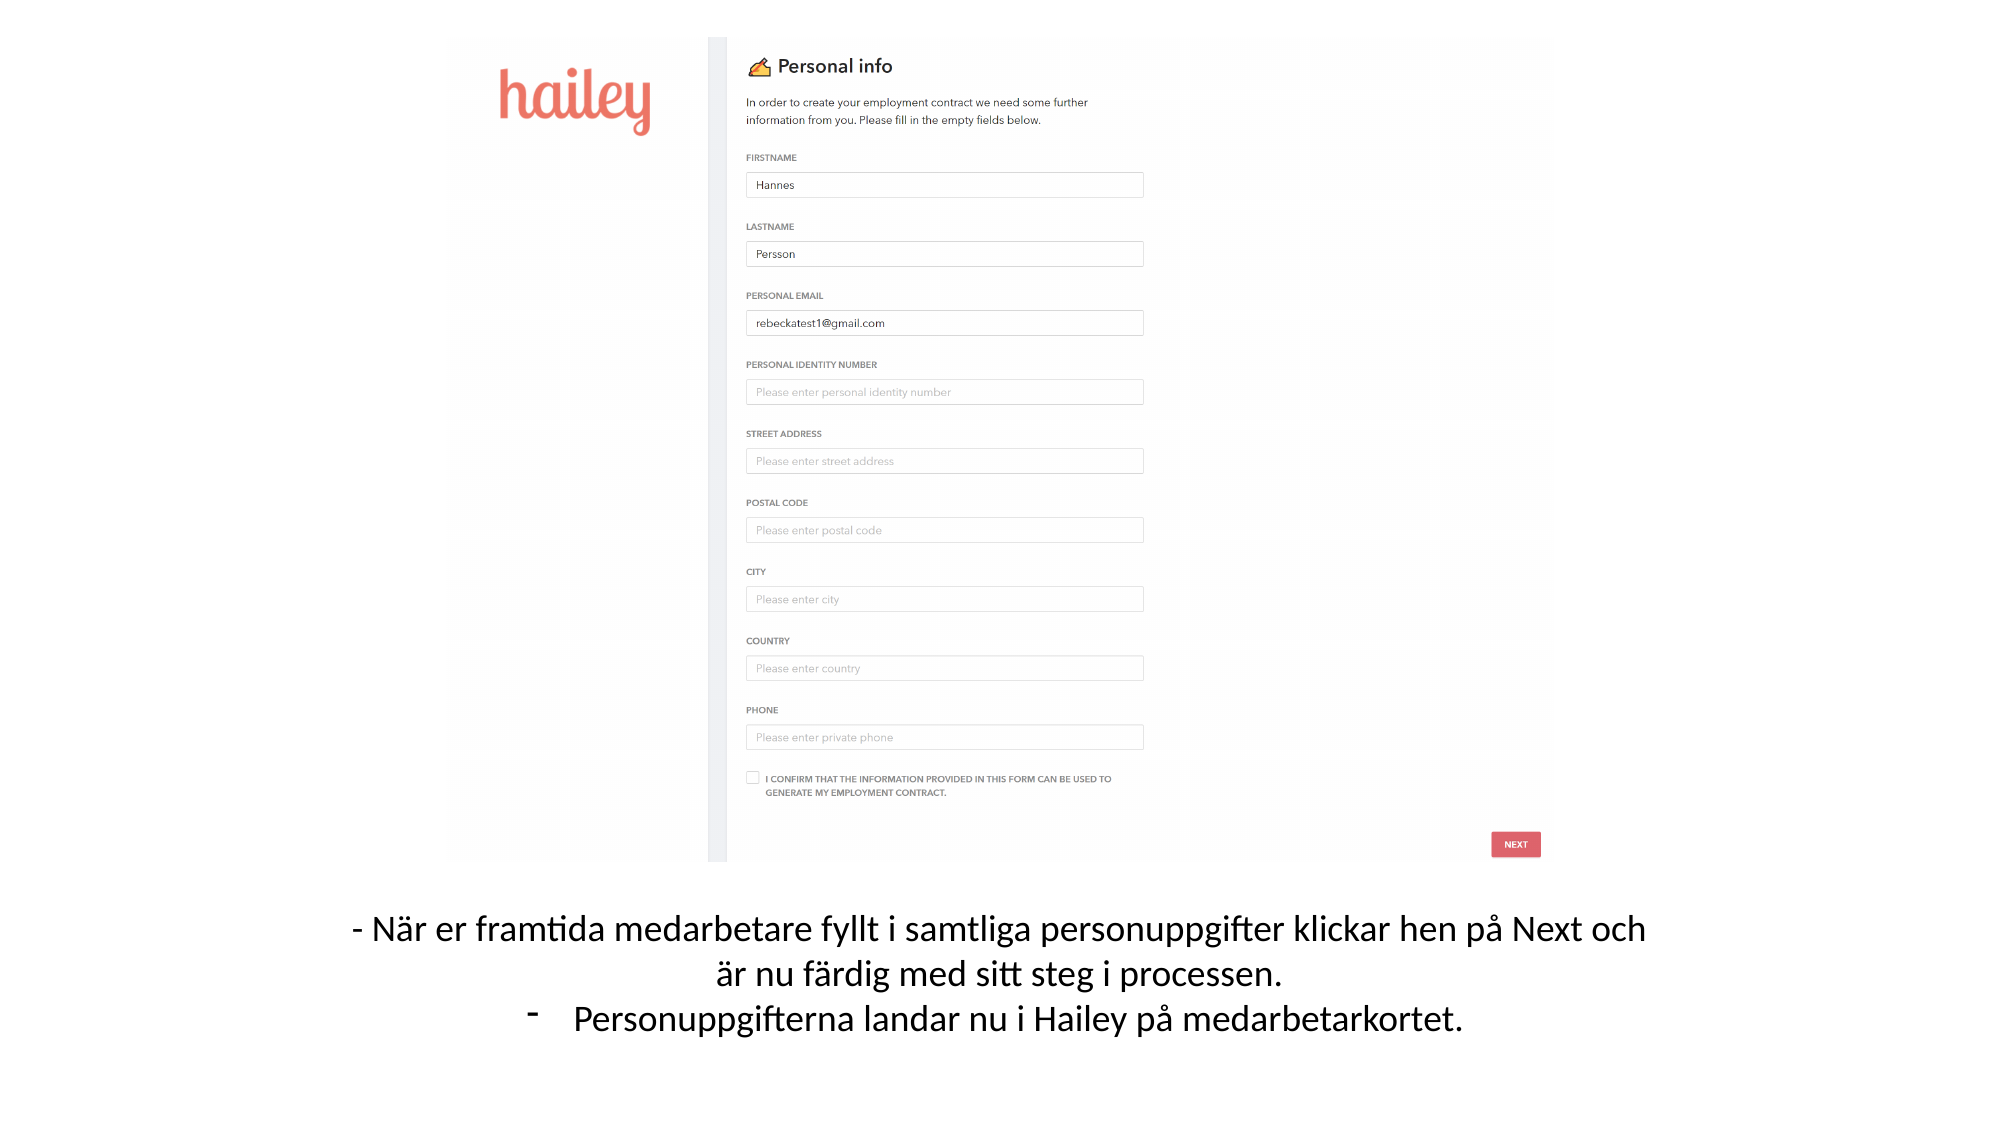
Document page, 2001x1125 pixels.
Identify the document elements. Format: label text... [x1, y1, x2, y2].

text_box - När er framtida medarbetare fyllt i samtliga personuppgifter klickar hen på Next och är nu färdig med sitt steg i processen. Personuppgifterna landar nu i Hailey på medarbetarkortet. [317, 896, 1683, 1047]
picture [446, 37, 1554, 862]
